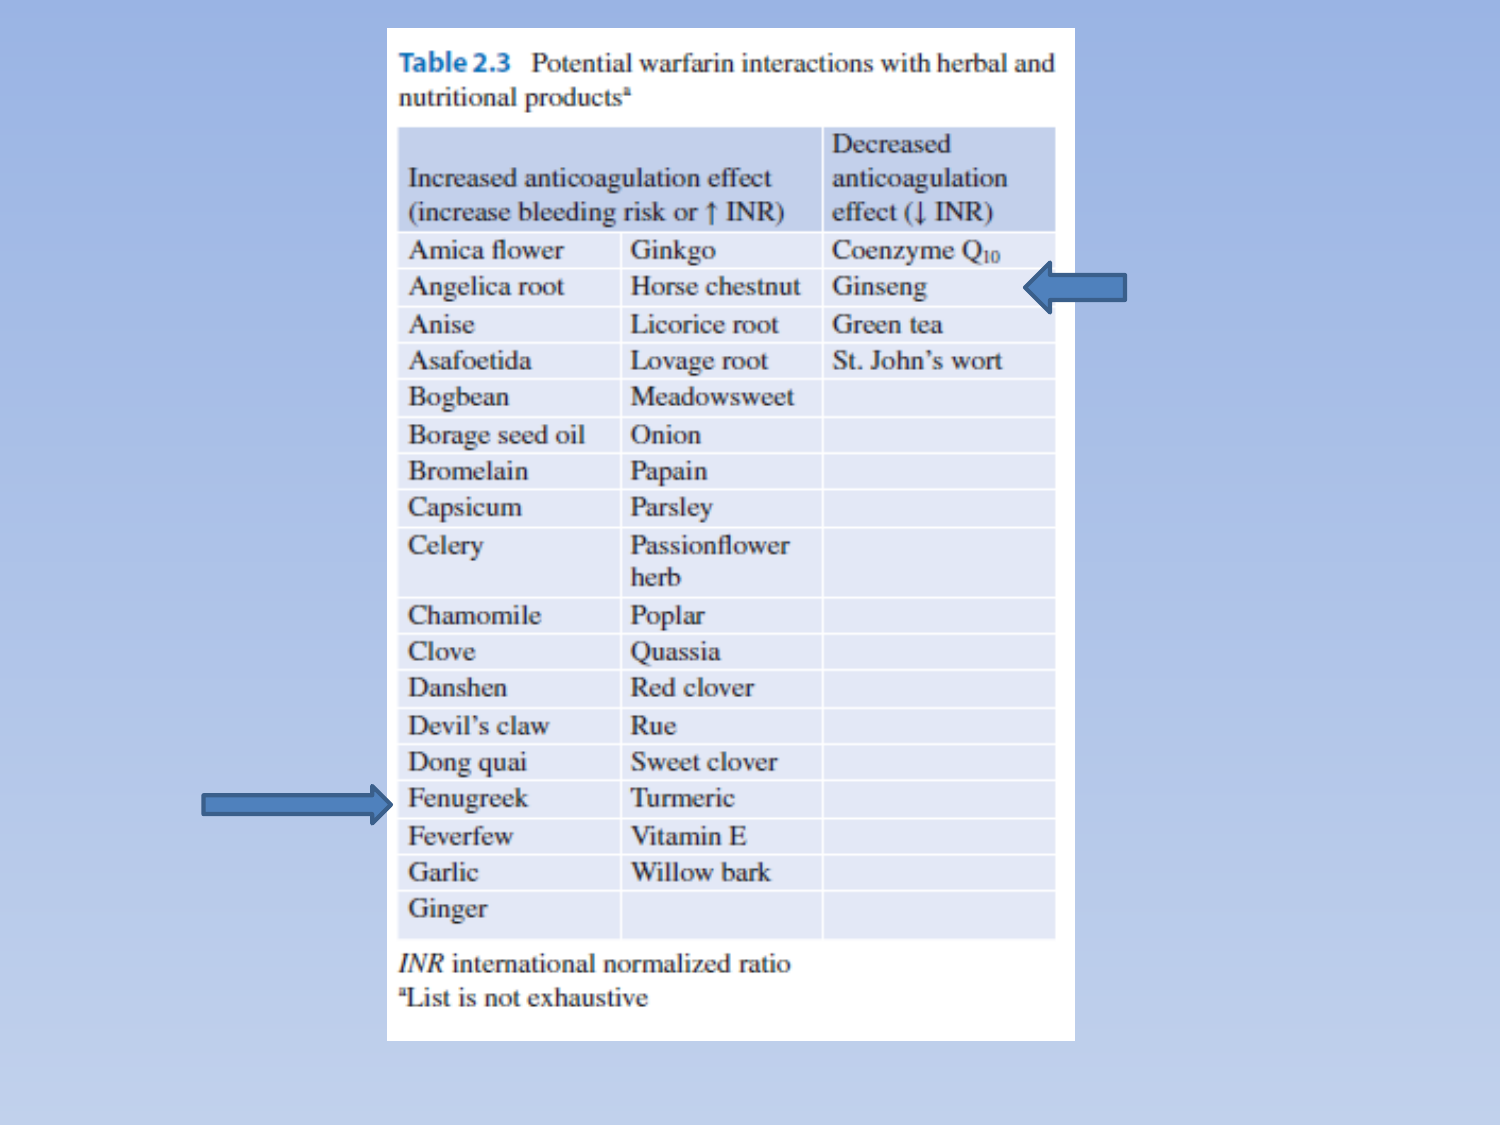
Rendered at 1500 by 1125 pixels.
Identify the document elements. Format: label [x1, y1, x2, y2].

text_box [201, 784, 382, 826]
text_box [1079, 272, 1128, 303]
picture [387, 28, 1076, 1042]
